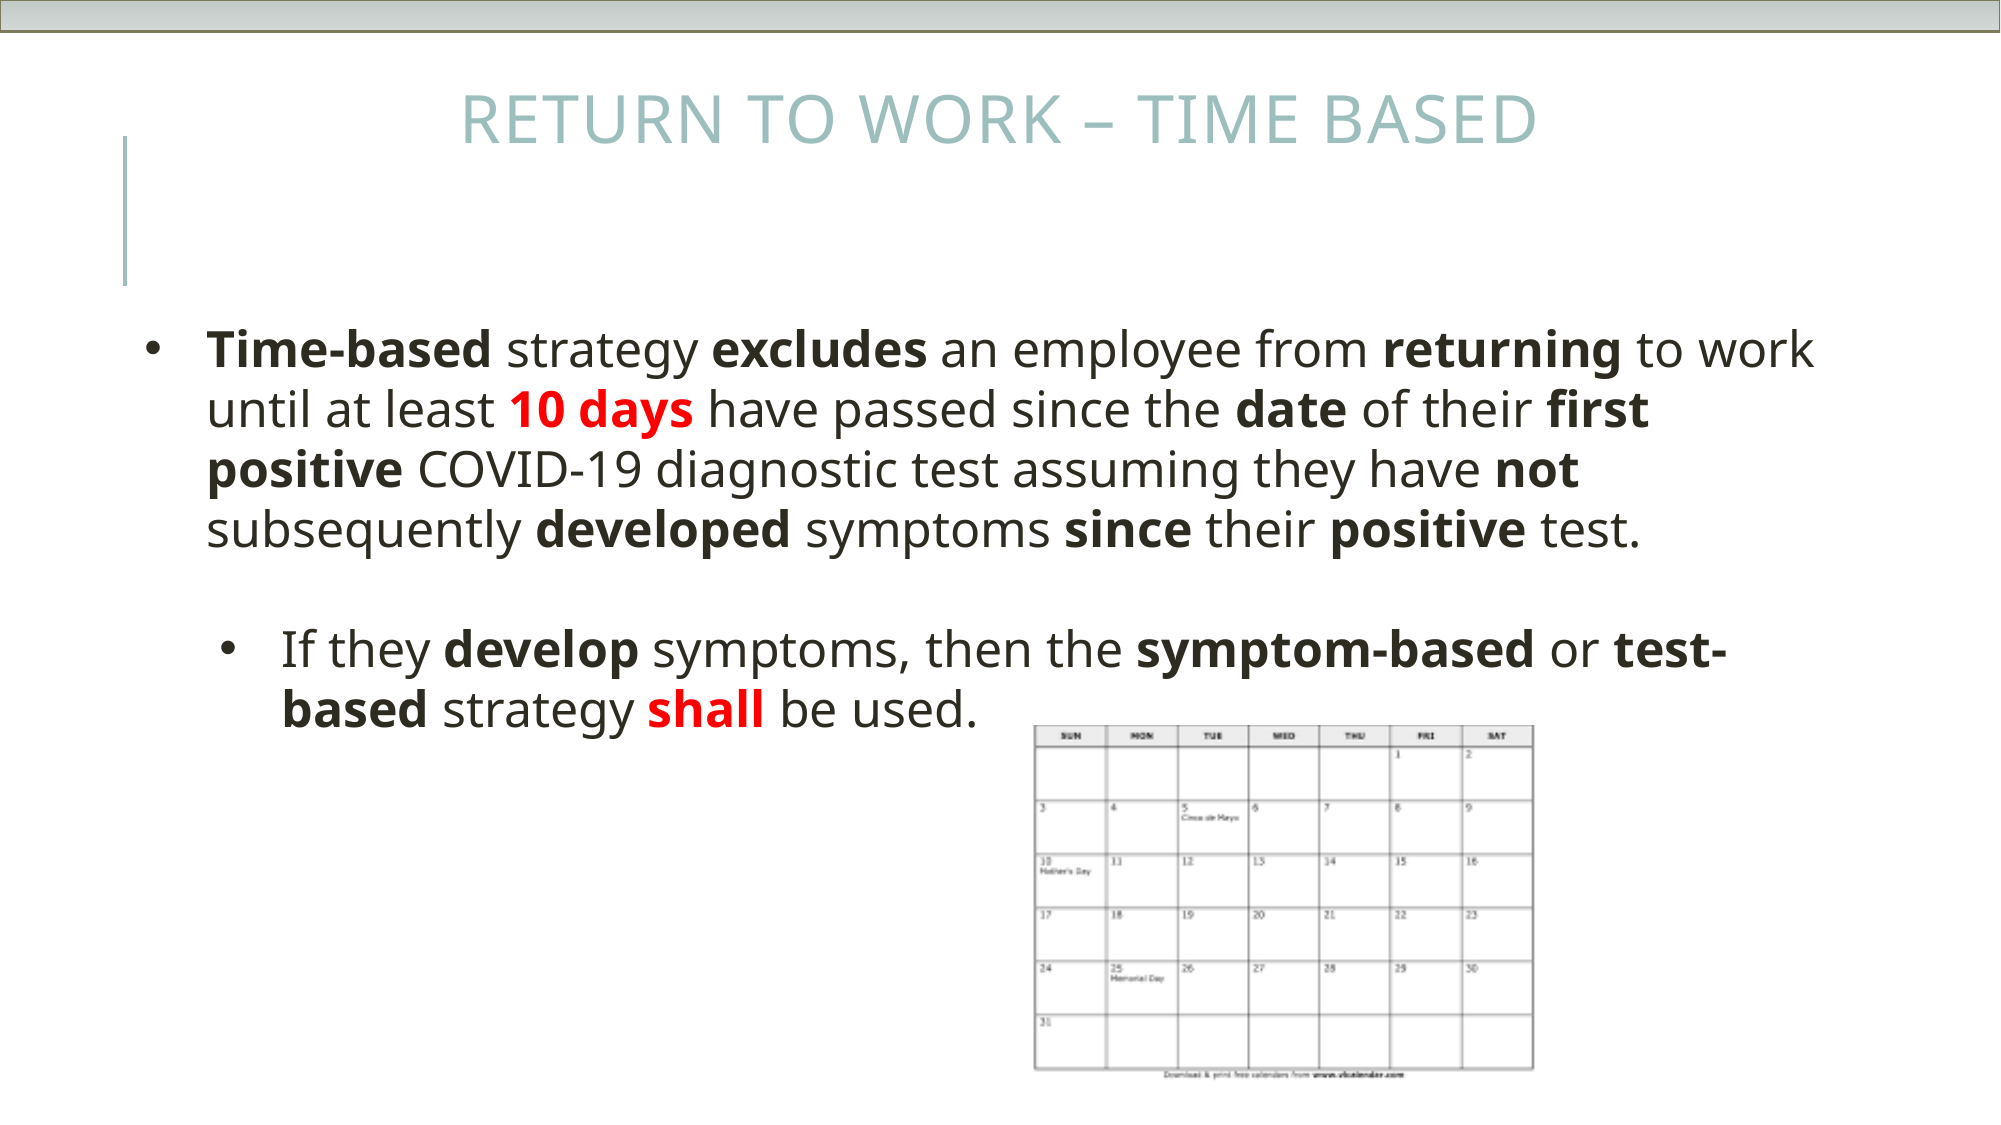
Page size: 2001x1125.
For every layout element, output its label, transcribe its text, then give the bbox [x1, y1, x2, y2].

picture [1013, 724, 1556, 1091]
title Return to Work – Time Based [205, 76, 1795, 190]
text_box Time-based strategy excludes an employee from returning to work until at least 10 days have passed since the date of their first positive COVID-19 diagnostic test assuming they have not subsequently developed symptoms since their positive test. If they develop symptoms, then the symptom-based or test-based strategy shall be used. [49, 277, 1866, 725]
